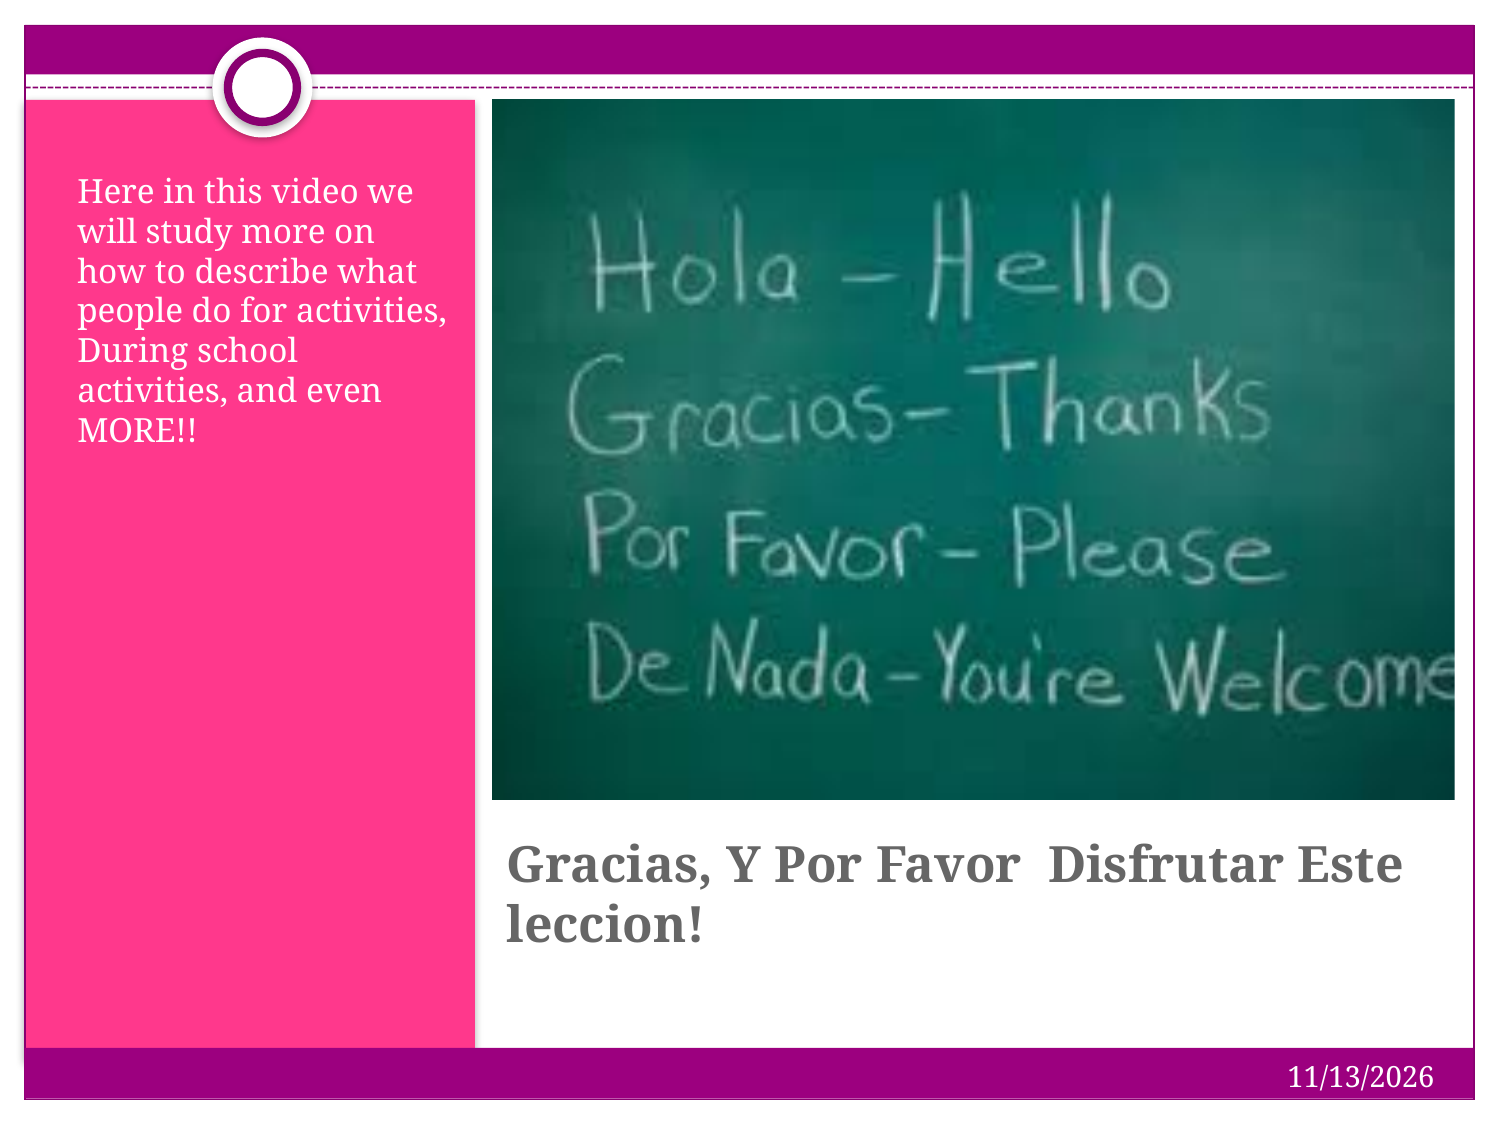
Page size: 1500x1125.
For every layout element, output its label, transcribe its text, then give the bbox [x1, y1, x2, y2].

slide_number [949, 1050, 1449, 1111]
picture [491, 99, 1455, 801]
title Gracias, Y Por Favor Disfrutar Este leccion! [492, 825, 1455, 1025]
list Here in this video we will study more on how to describe what people do for activities, During school activities, and even MORE!! [62, 162, 463, 1025]
